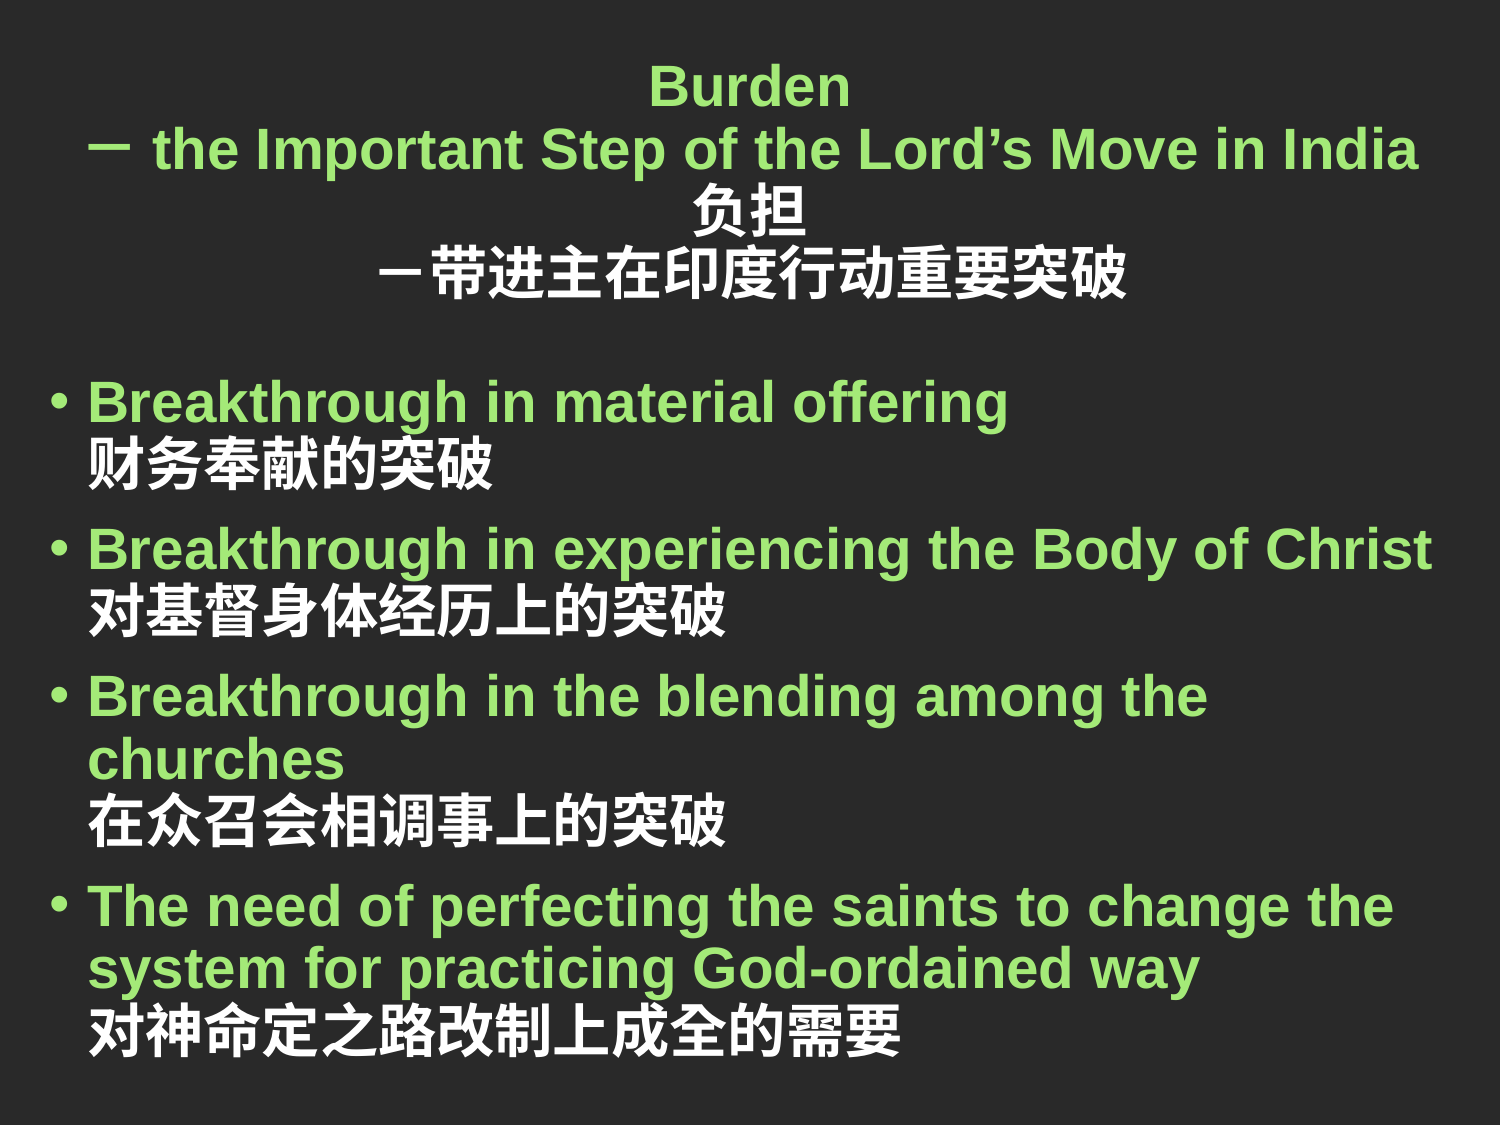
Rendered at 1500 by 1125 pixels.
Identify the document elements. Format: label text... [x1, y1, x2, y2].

list Breakthrough in material offering 财务奉献的突破 Breakthrough in experiencing the Body of Christ 对基督身体经历上的突破 Breakthrough in the blending among the churches 在众召会相调事上的突破 The need of perfecting the saints to change the system for practicing God-ordained way 对神命定之路改制上成全的需要 [41, 361, 1478, 1076]
title Burden －the Important Step of the Lord’s Move in India 负担 －带进主在印度行动重要突破 [0, 13, 1500, 351]
